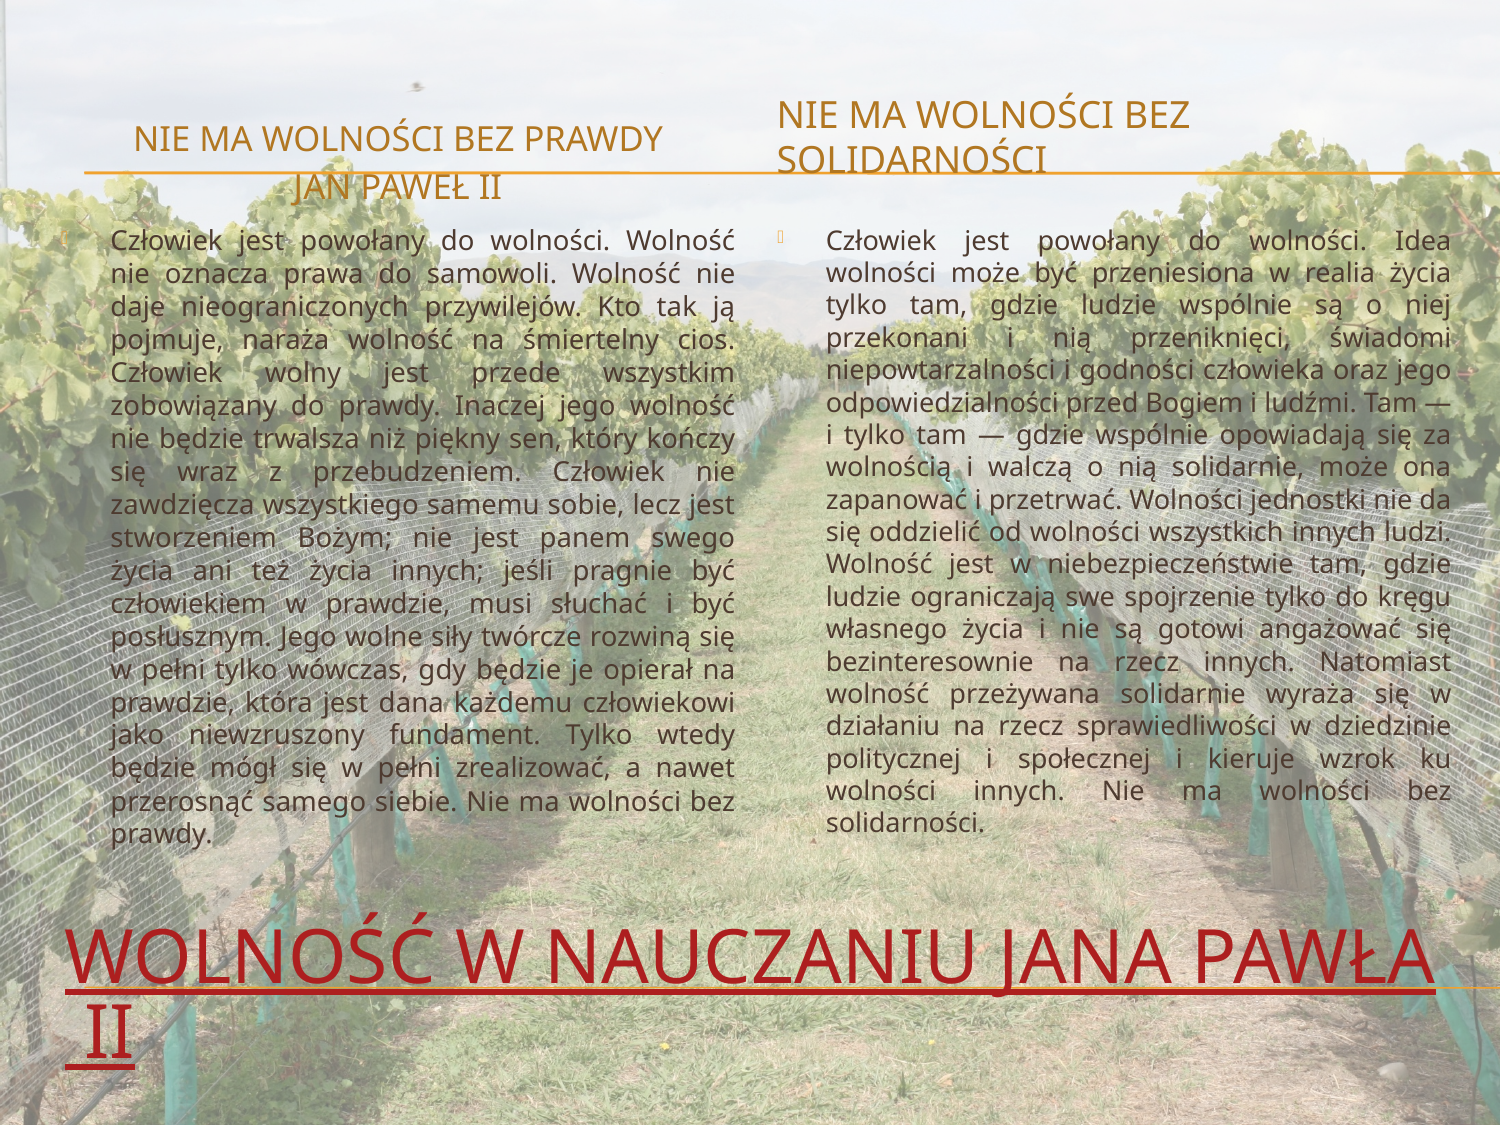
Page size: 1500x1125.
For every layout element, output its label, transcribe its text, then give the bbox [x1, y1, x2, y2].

title Wolność w nauczaniu Jana Pawła II [50, 887, 1463, 1033]
list Człowiek jest powołany do wolności. Wolność nie oznacza prawa do samowoli. Wolność nie daje nieograniczonych przywilejów. Kto tak ją pojmuje, naraża wolność na śmiertelny cios. Człowiek wolny jest przede wszystkim zobowiązany do prawdy. Inaczej jego wolność nie będzie trwalsza niż piękny sen, który kończy się wraz z przebudzeniem. Człowiek nie zawdzięcza wszystkiego samemu sobie, lecz jest stworzeniem Bożym; nie jest panem swego życia ani też życia innych; jeśli pragnie być człowiekiem w prawdzie, musi słuchać i być posłusznym. Jego wolne siły twórcze rozwiną się w pełni tylko wówczas, gdy będzie je opierał na prawdzie, która jest dana każdemu człowiekowi jako niewzruszony fundament. Tylko wtedy będzie mógł się w pełni zrealizować, a nawet przerosnąć samego siebie. Nie ma wolności bez prawdy. [46, 215, 750, 863]
list Człowiek jest powołany do wolności. Idea wolności może być przeniesiona w realia życia tylko tam, gdzie ludzie wspólnie są o niej przekonani i nią przeniknięci, świadomi niepowtarzalności i godności człowieka oraz jego odpowiedzialności przed Bogiem i ludźmi. Tam — i tylko tam — gdzie wspólnie opowiadają się za wolnością i walczą o nią solidarnie, może ona zapanować i przetrwać. Wolności jednostki nie da się oddzielić od wolności wszystkich innych ludzi. Wolność jest w niebezpieczeństwie tam, gdzie ludzie ograniczają swe spojrzenie tylko do kręgu własnego życia i nie są gotowi angażować się bezinteresownie na rzecz innych. Natomiast wolność przeżywana solidarnie wyraża się w działaniu na rzecz sprawiedliwości w dziedzinie politycznej i społecznej i kieruje wzrok ku wolności innych. Nie ma wolności bez solidarności. [762, 215, 1467, 863]
list Nie ma wolności bez prawdy Jan Paweł II [46, 109, 750, 215]
list Nie ma wolności bez solidarności [761, 109, 1467, 215]
